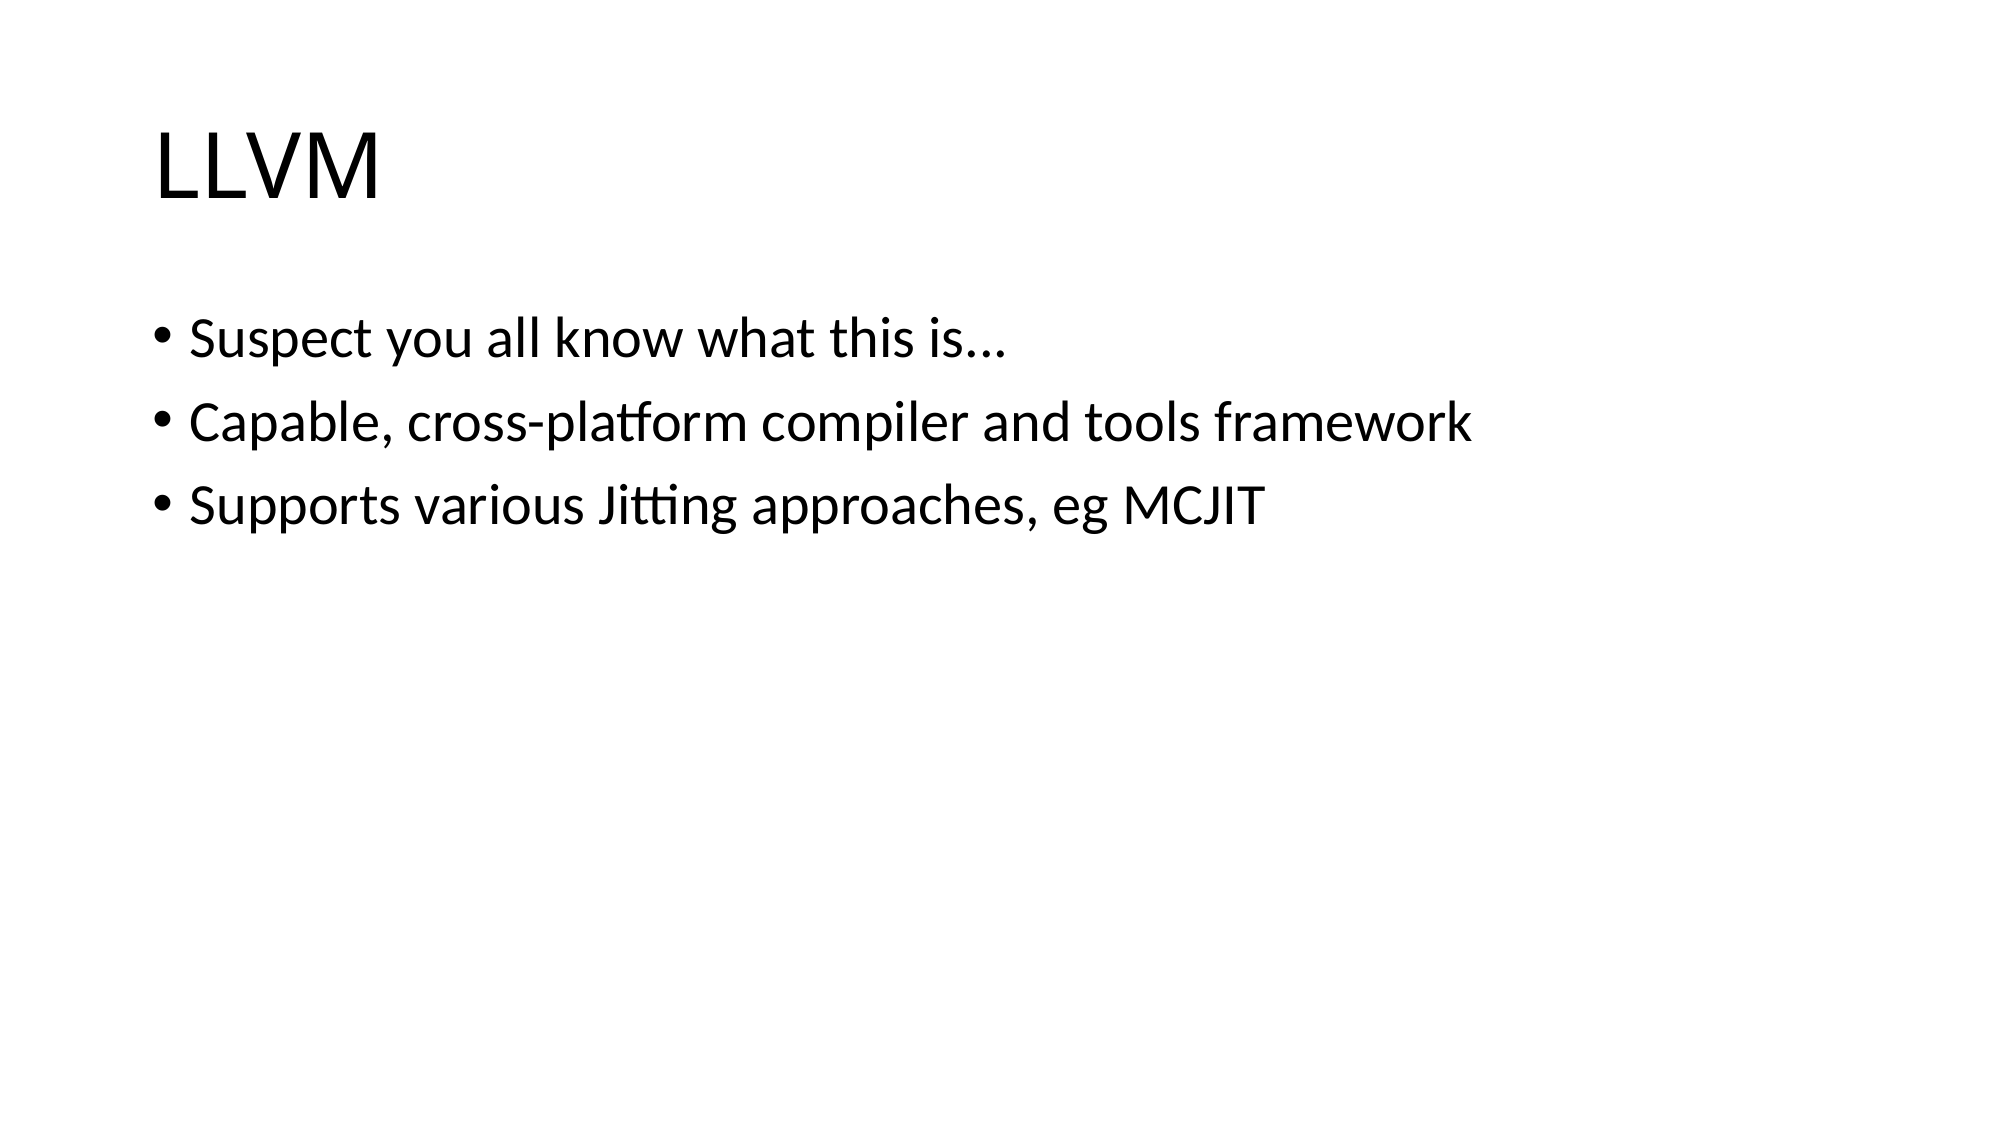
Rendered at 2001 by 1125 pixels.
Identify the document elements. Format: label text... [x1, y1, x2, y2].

list Suspect you all know what this is... Capable, cross-platform compiler and tools framework Supports various Jitting approaches, eg MCJIT [137, 299, 1863, 1014]
title LLVM [137, 59, 1863, 278]
